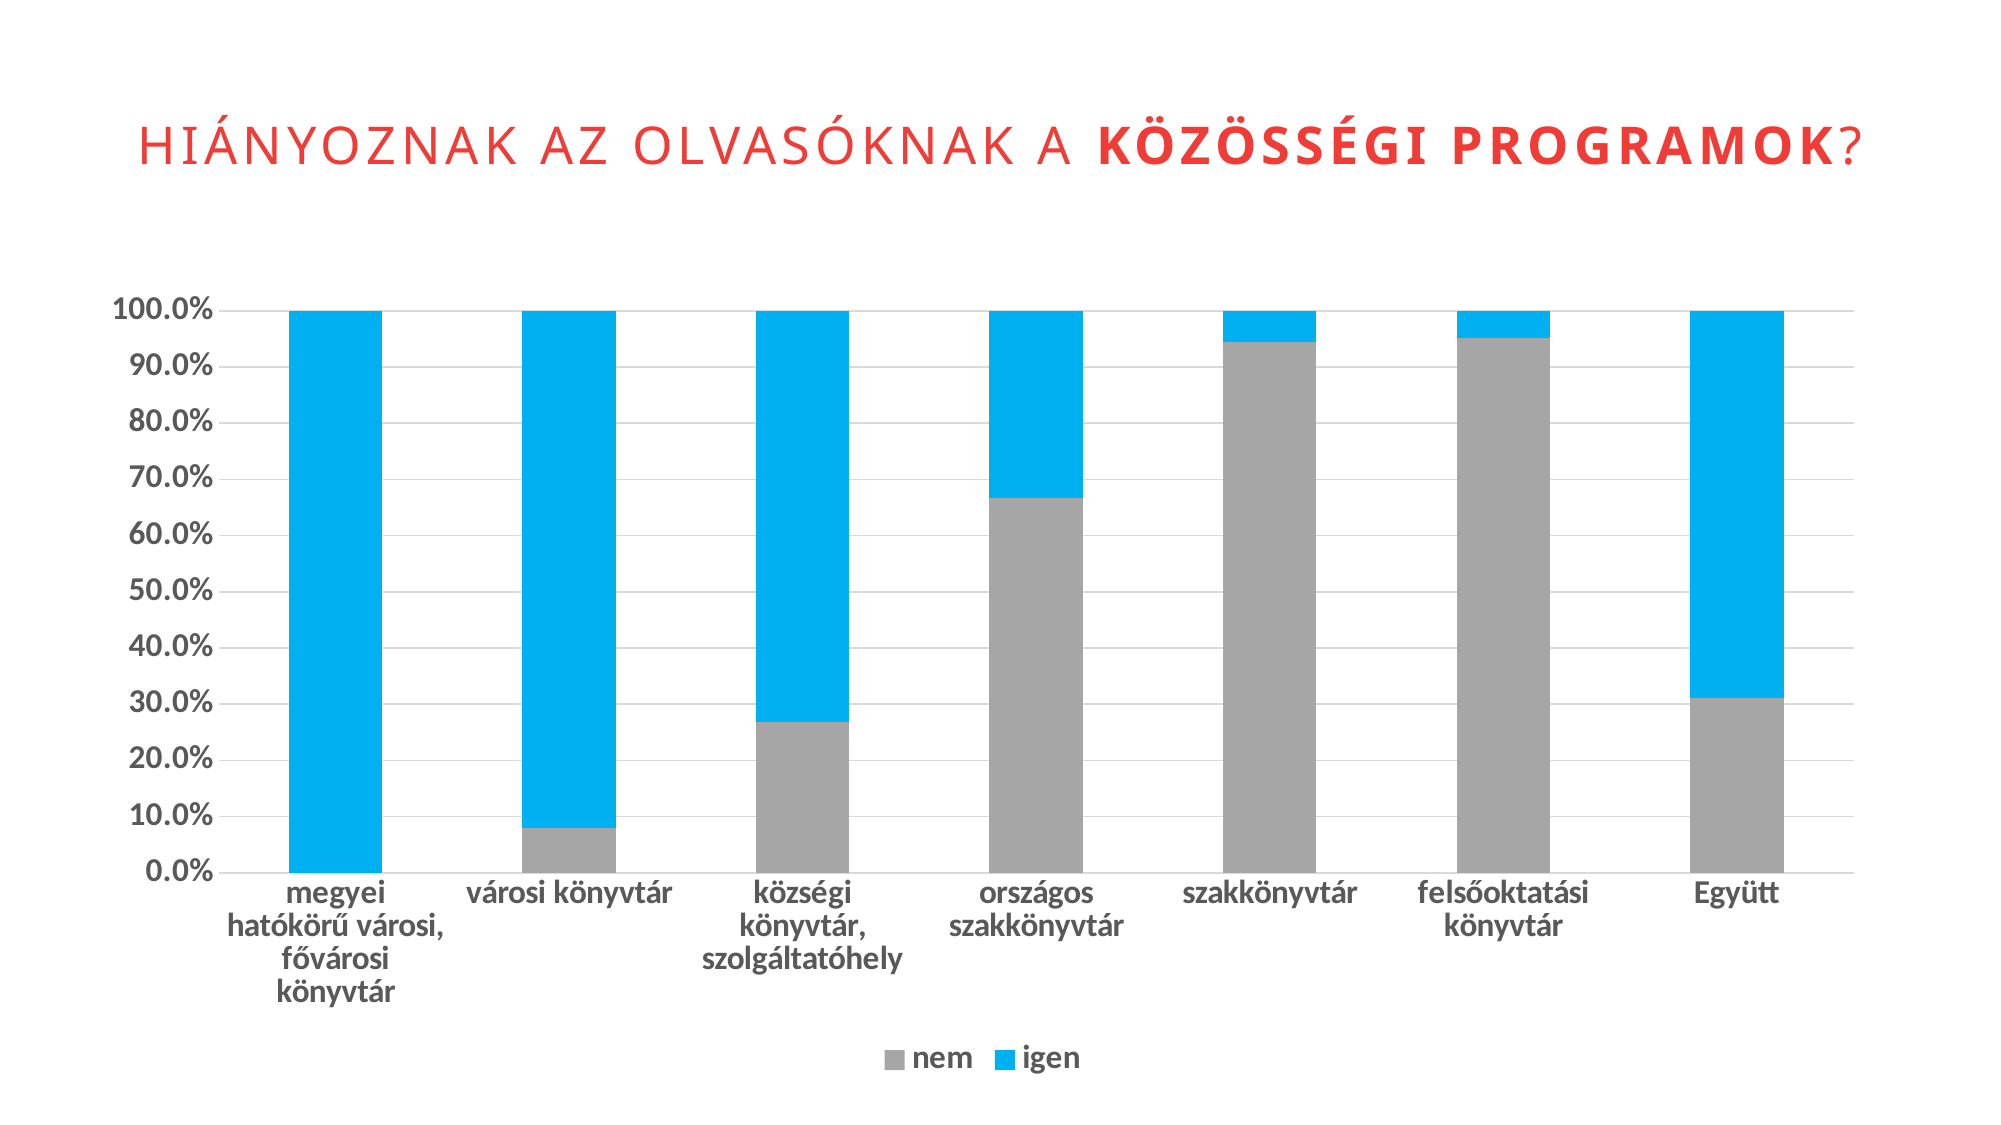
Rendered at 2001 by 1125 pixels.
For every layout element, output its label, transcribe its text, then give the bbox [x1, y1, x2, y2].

chart [74, 278, 1890, 1084]
text_box Hiányoznak az olvasóknak a közösségi programok? [46, 79, 1954, 209]
